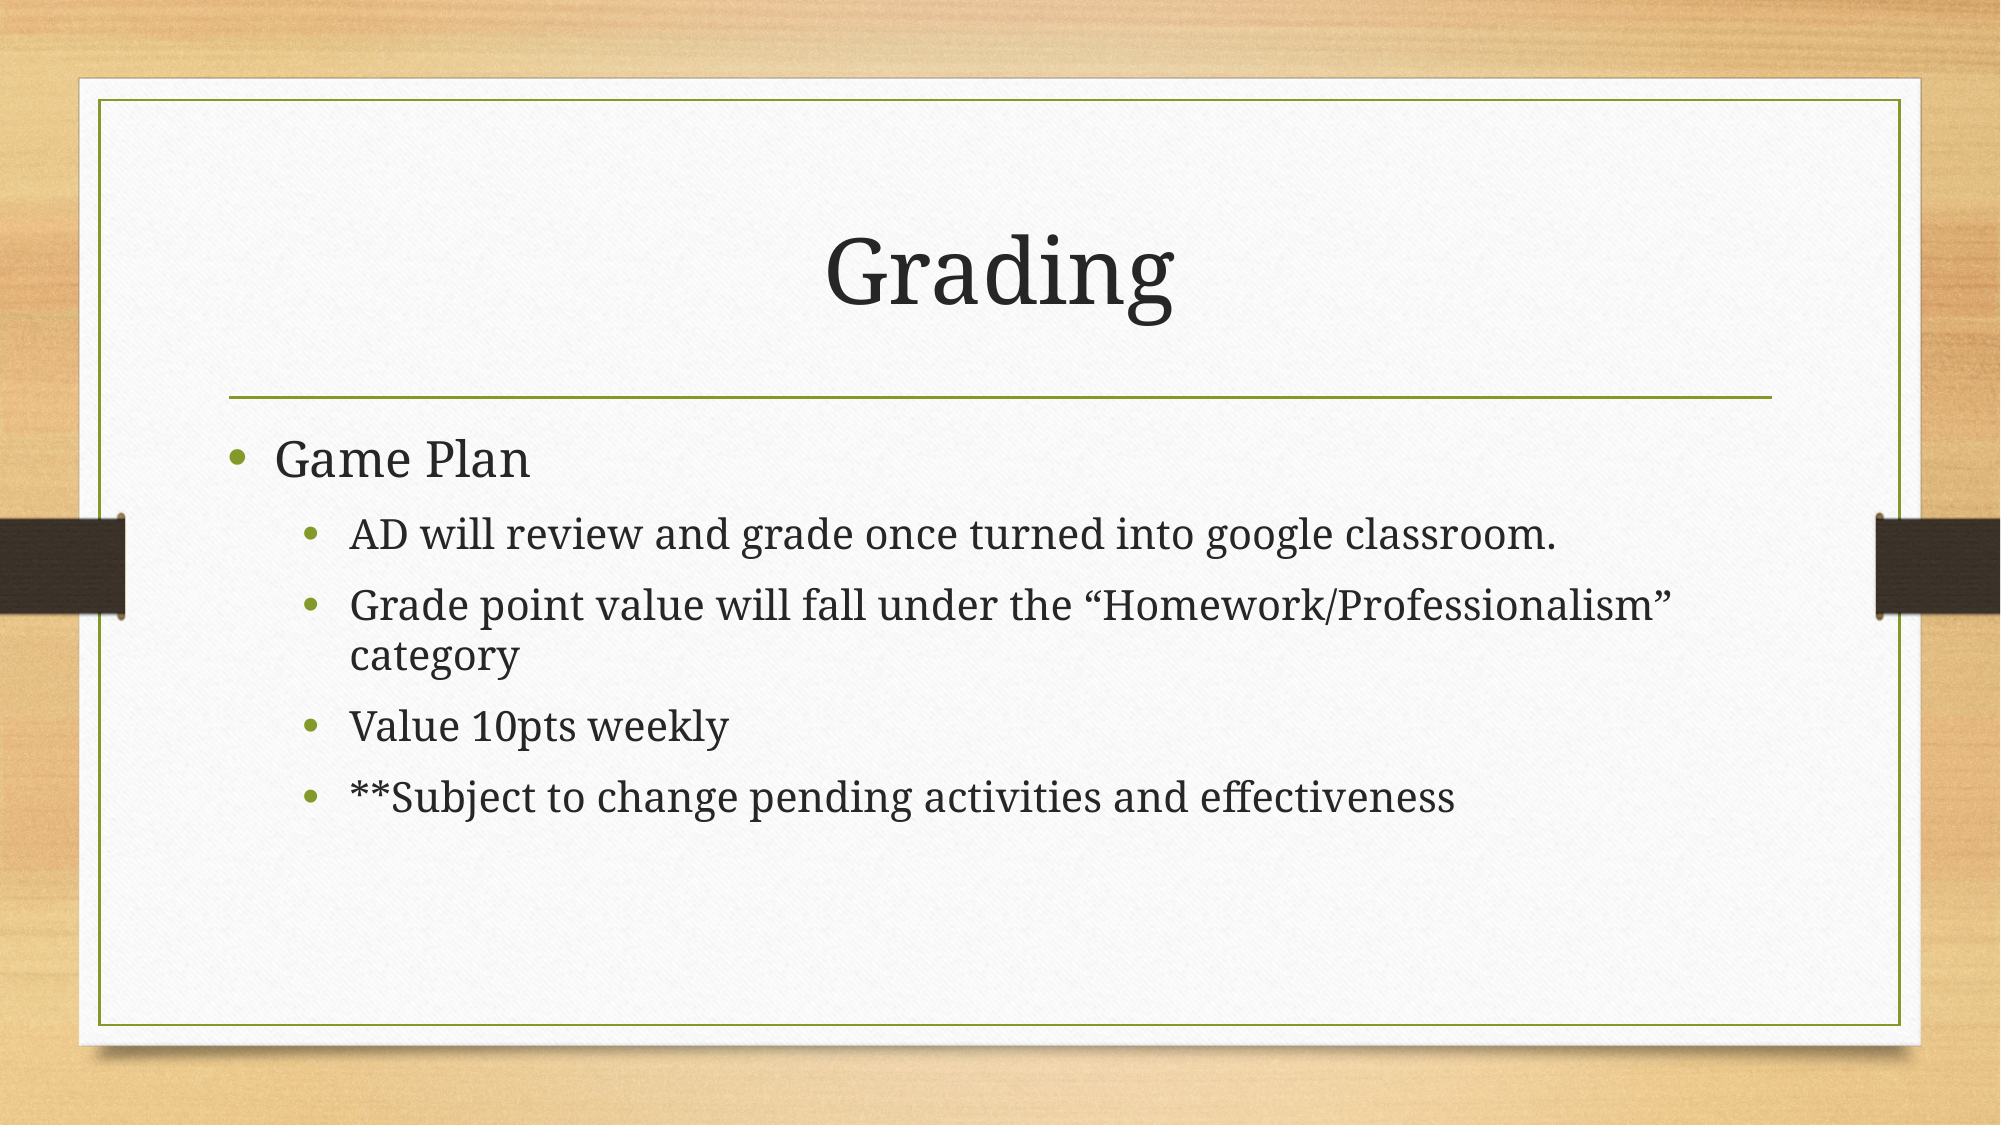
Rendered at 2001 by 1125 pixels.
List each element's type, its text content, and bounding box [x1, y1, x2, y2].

picture [0, 0, 2001, 1125]
title Grading [212, 161, 1788, 375]
list Game Plan AD will review and grade once turned into google classroom. Grade point value will fall under the “Homework/Professionalism” category Value 10pts weekly **Subject to change pending activities and effectiveness [212, 419, 1788, 964]
